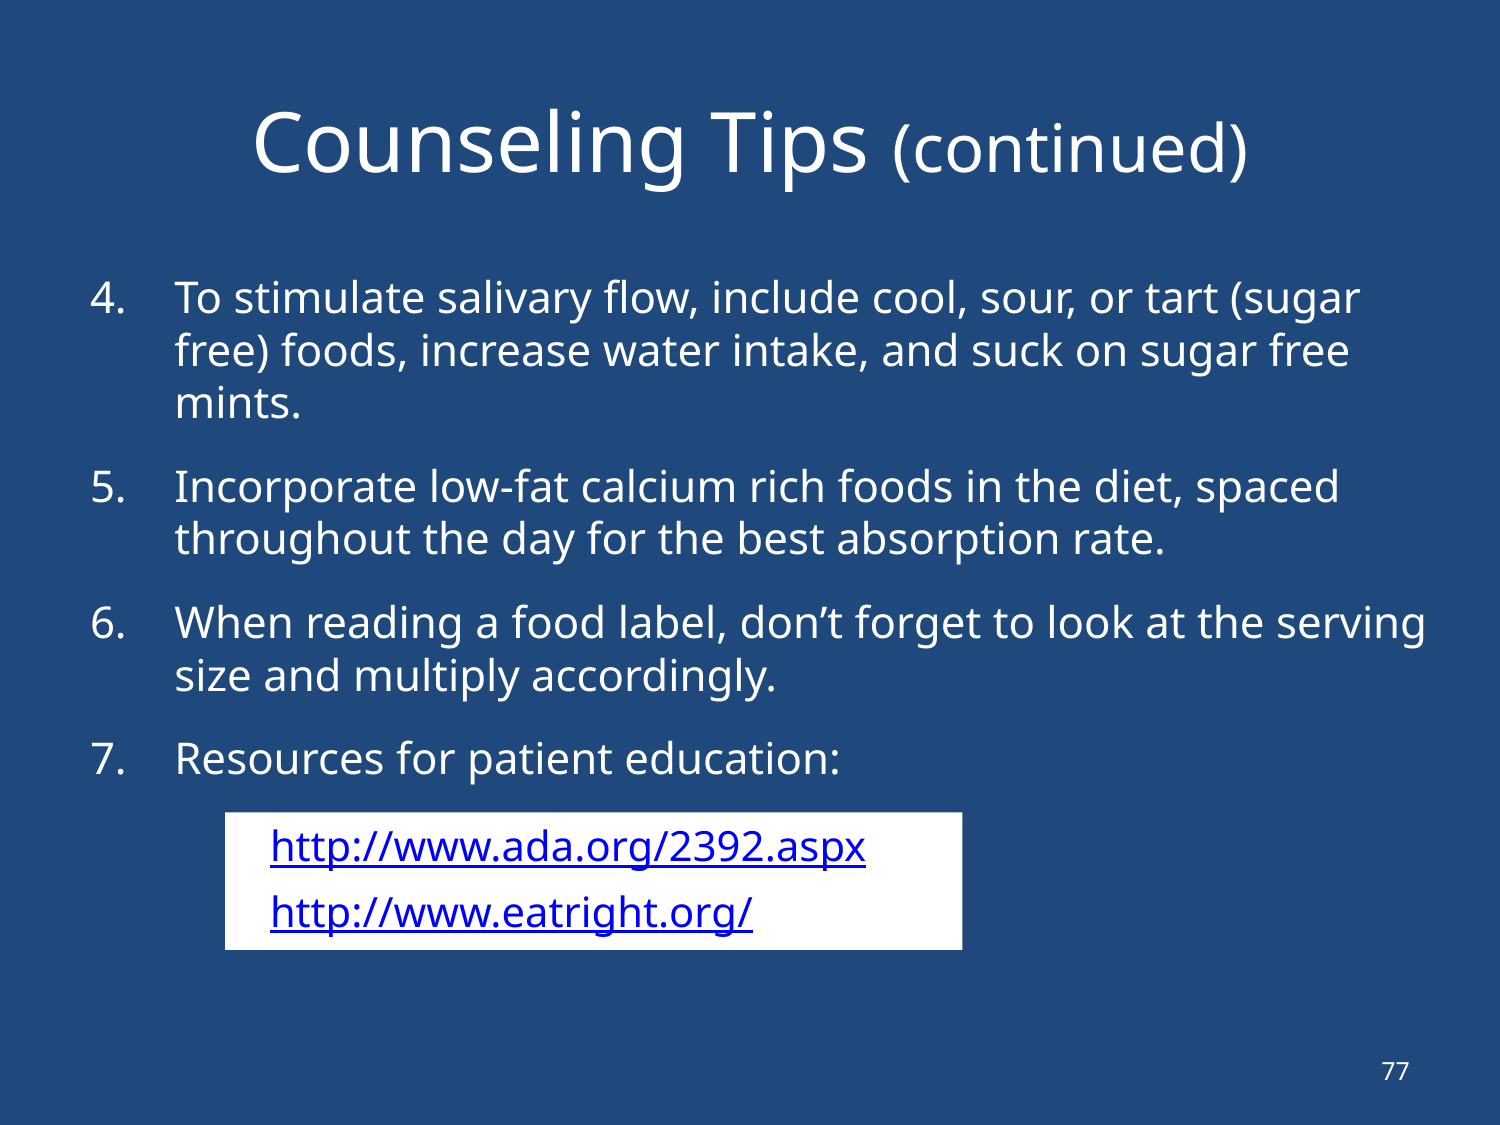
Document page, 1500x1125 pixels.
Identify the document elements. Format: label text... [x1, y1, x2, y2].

list http://www.ada.org/2392.aspx http://www.eatright.org/ [225, 812, 963, 950]
title Counseling Tips (continued) [75, 45, 1425, 233]
slide_number 77 [1074, 1042, 1425, 1103]
list To stimulate salivary flow, include cool, sour, or tart (sugar free) foods, increase water intake, and suck on sugar free mints. Incorporate low-fat calcium rich foods in the diet, spaced throughout the day for the best absorption rate. When reading a food label, don’t forget to look at the serving size and multiply accordingly. Resources for patient education: [75, 262, 1463, 788]
